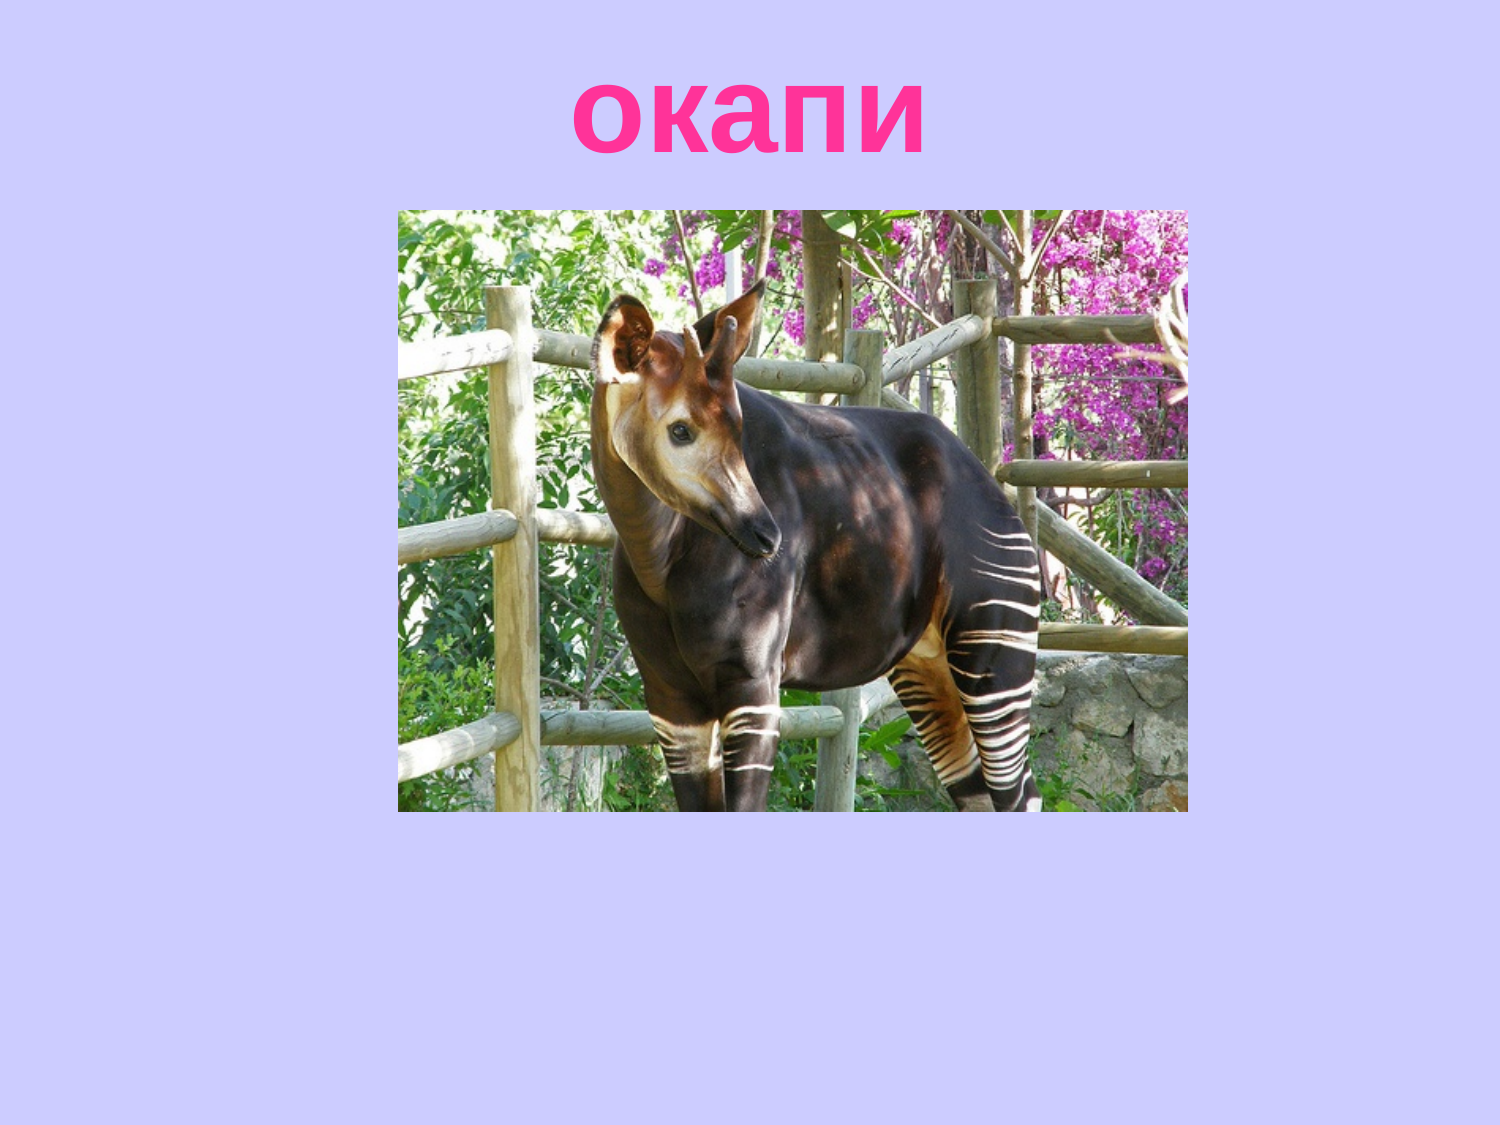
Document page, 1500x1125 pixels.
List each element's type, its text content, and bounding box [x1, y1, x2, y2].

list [398, 210, 1188, 812]
title окапи [74, 44, 1426, 162]
